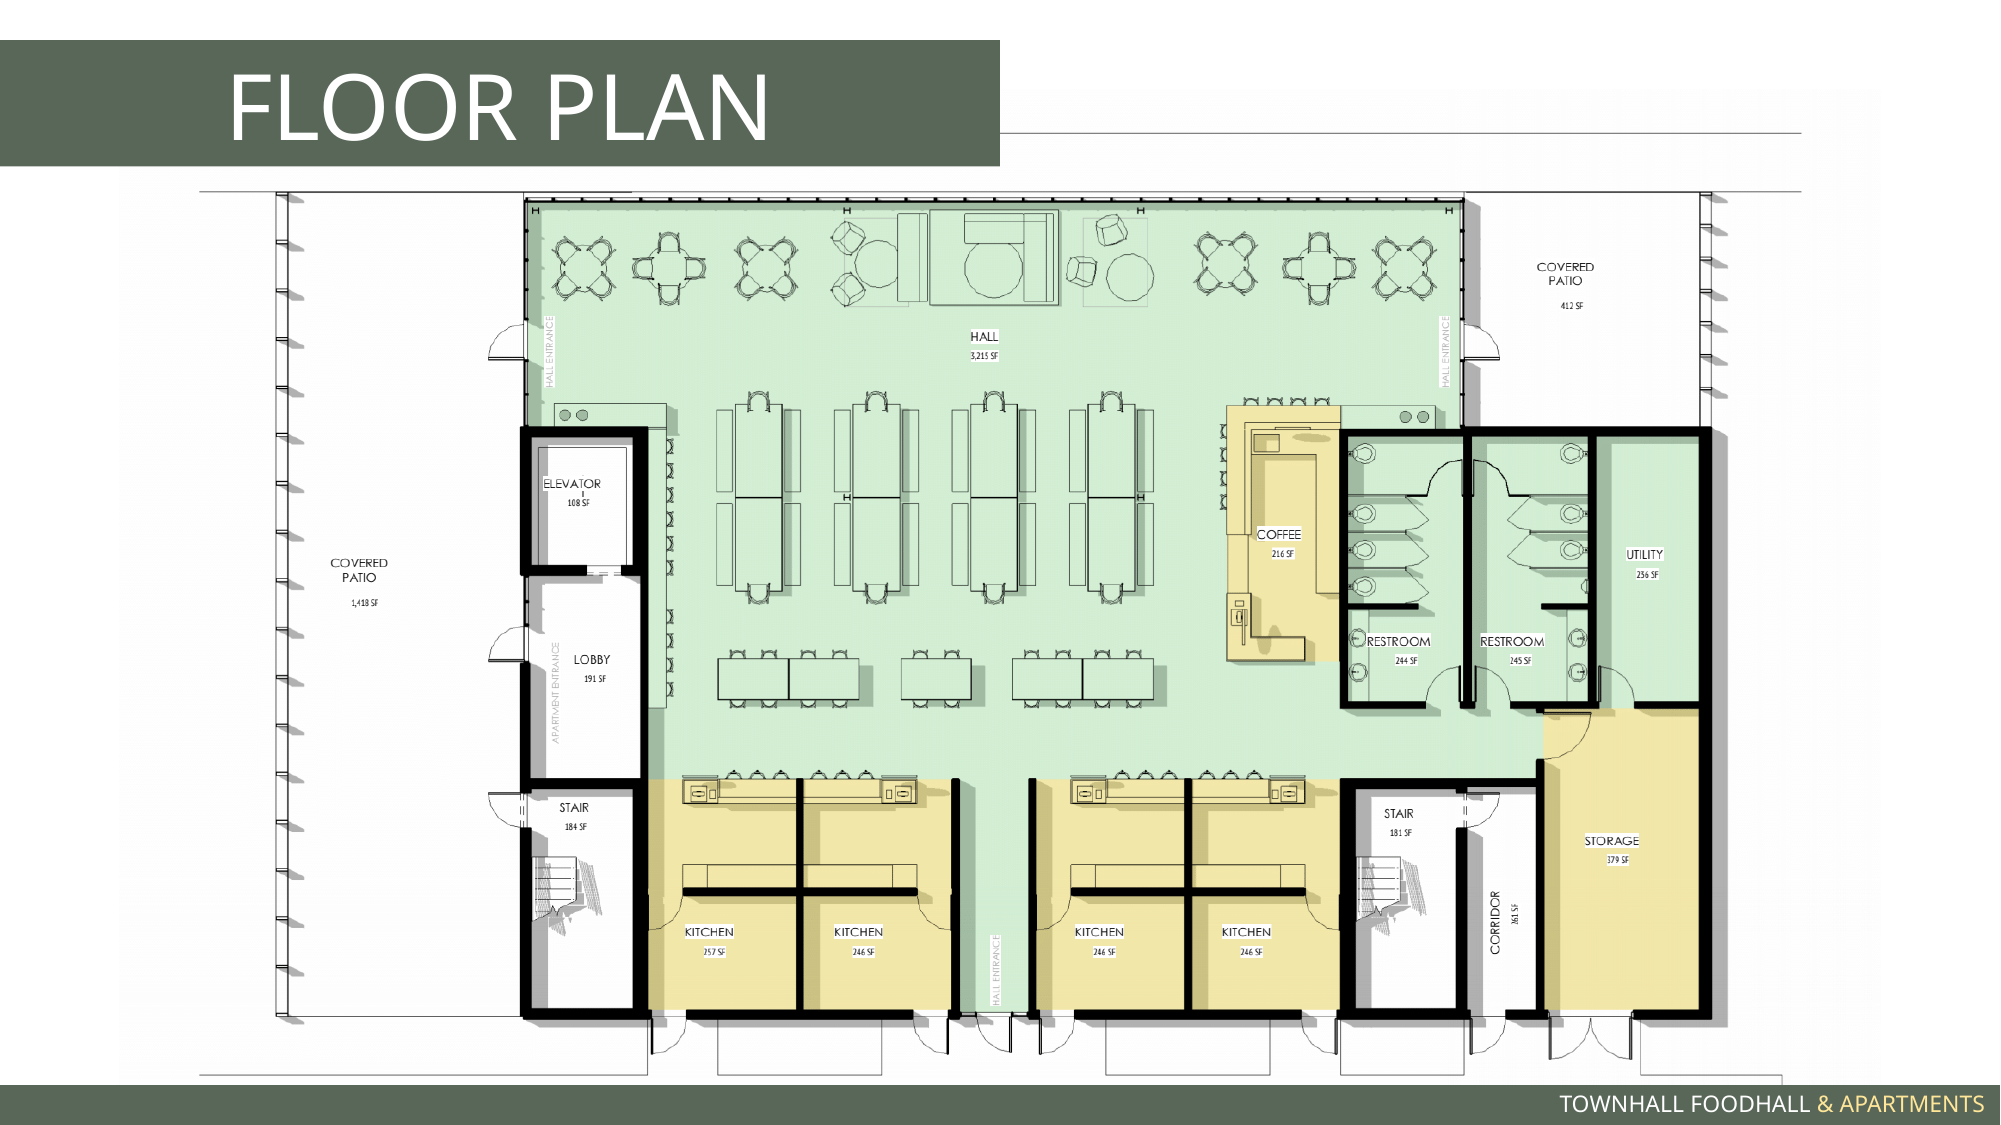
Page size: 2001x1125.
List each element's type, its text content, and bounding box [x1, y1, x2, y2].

text_box FLOOR PLAN [0, 39, 1001, 167]
picture [119, 89, 1881, 1082]
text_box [0, 1082, 2000, 1125]
